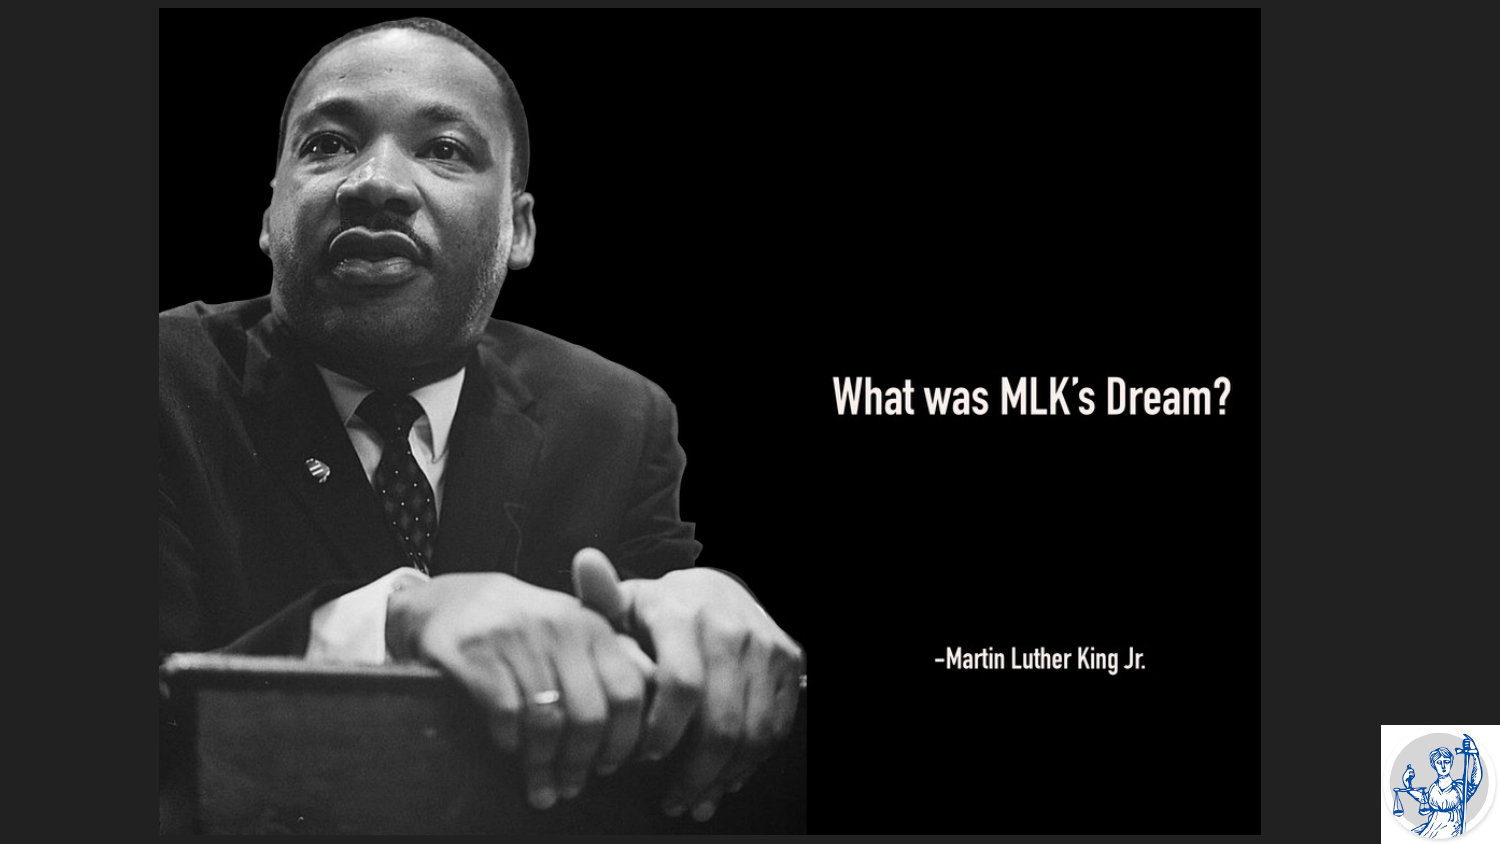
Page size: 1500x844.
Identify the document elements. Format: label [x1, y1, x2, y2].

picture [159, 8, 1261, 836]
picture [1381, 724, 1500, 844]
